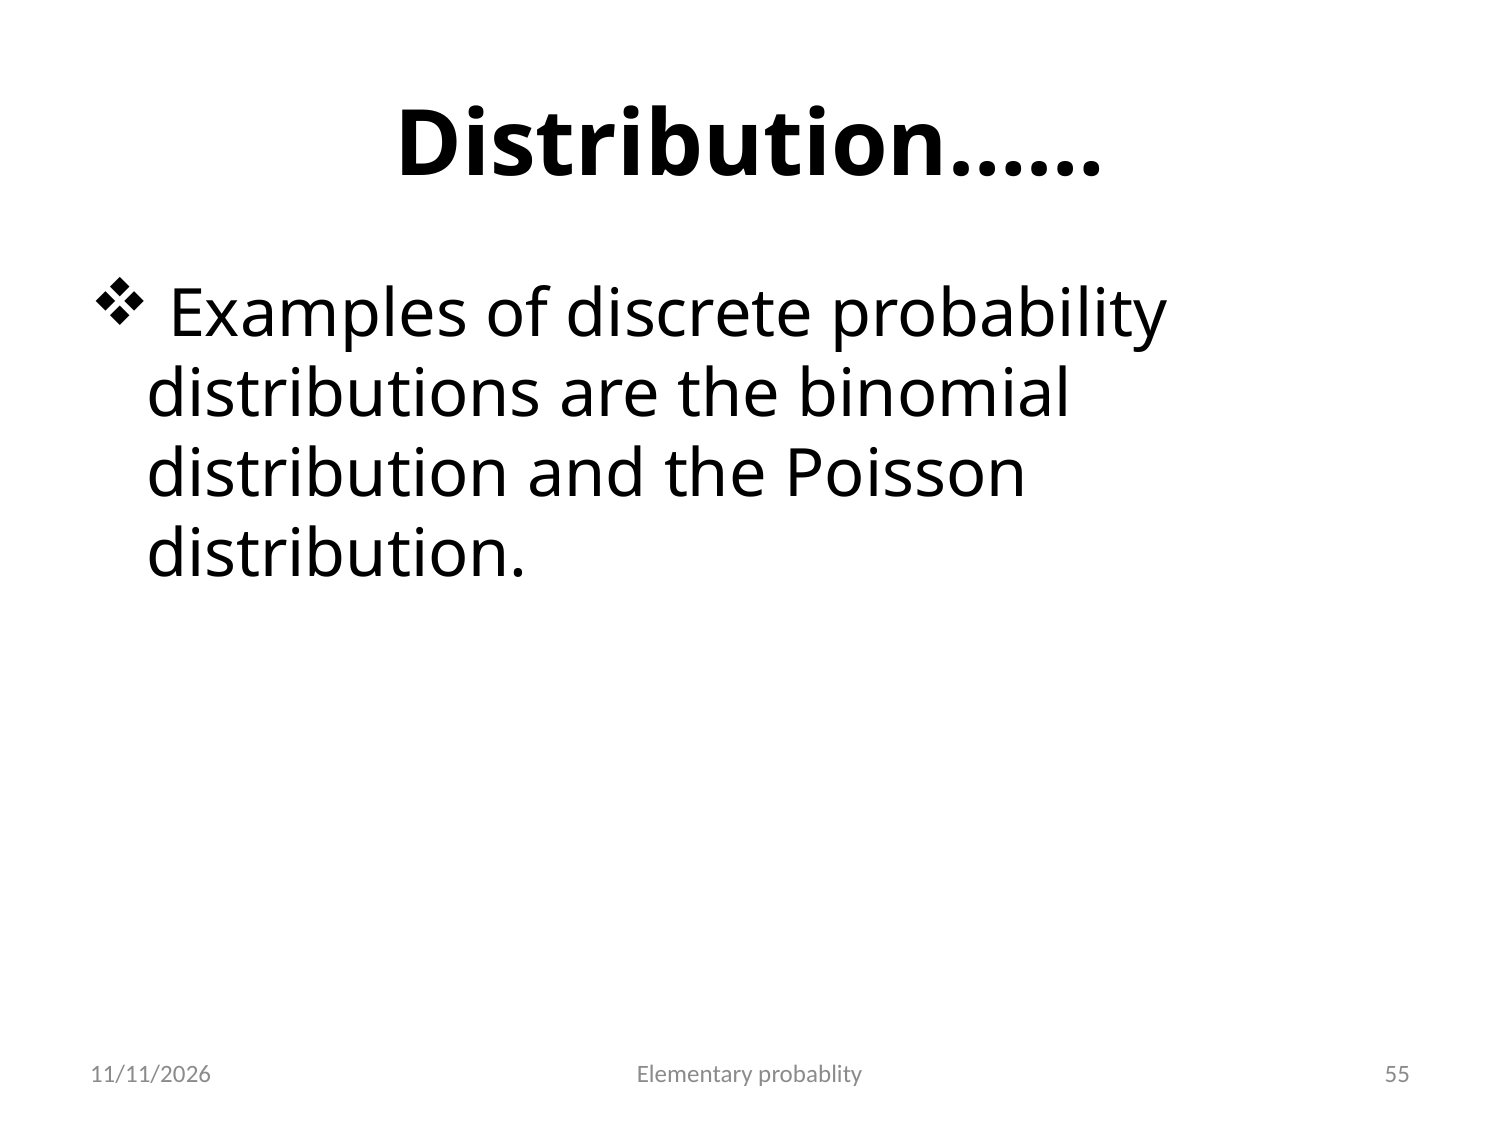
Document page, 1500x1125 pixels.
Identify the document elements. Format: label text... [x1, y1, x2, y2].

list Examples of discrete probability distributions are the binomial distribution and the Poisson distribution. [75, 262, 1425, 1005]
footer Elementary probablity [512, 1042, 988, 1103]
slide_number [75, 1042, 425, 1103]
slide_number 55 [1074, 1042, 1425, 1103]
title Distribution…… [75, 45, 1425, 233]
